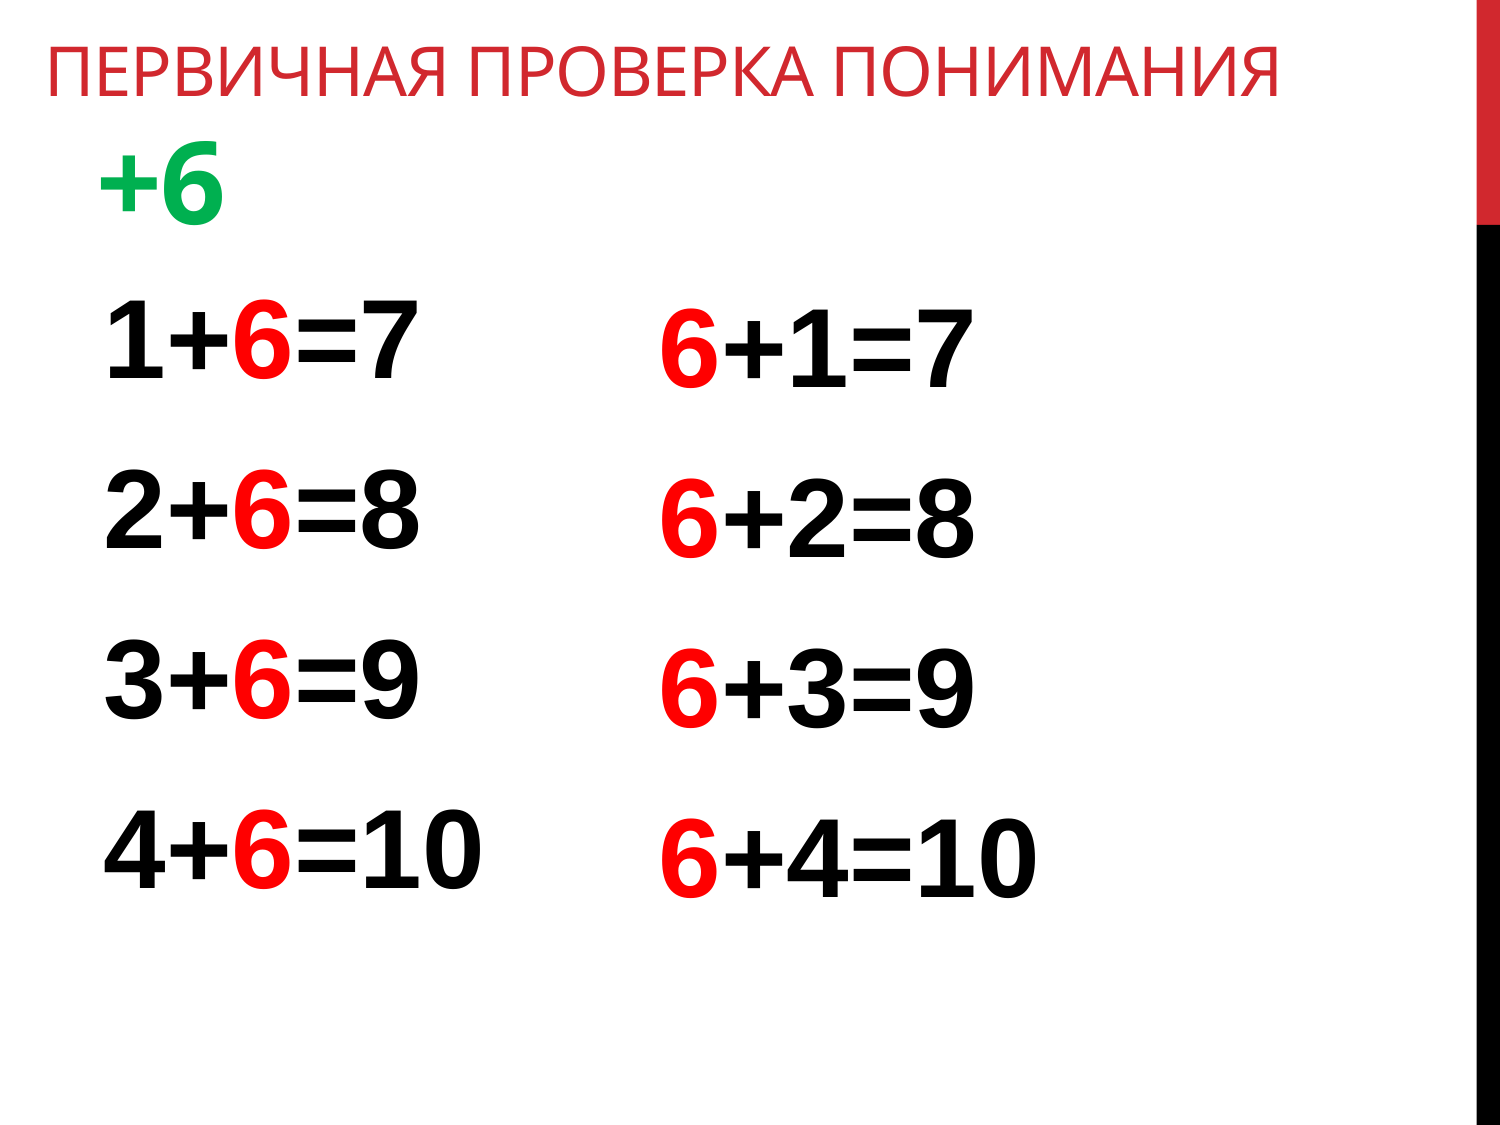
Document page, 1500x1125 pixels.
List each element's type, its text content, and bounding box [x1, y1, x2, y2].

list 6+1=7 6+2=8 6+3=9 6+4=10 [643, 267, 1375, 1001]
title Первичная проверка понимания +6 [29, 19, 1341, 256]
list 1+6=7 2+6=8 3+6=9 4+6=10 [88, 258, 561, 1001]
